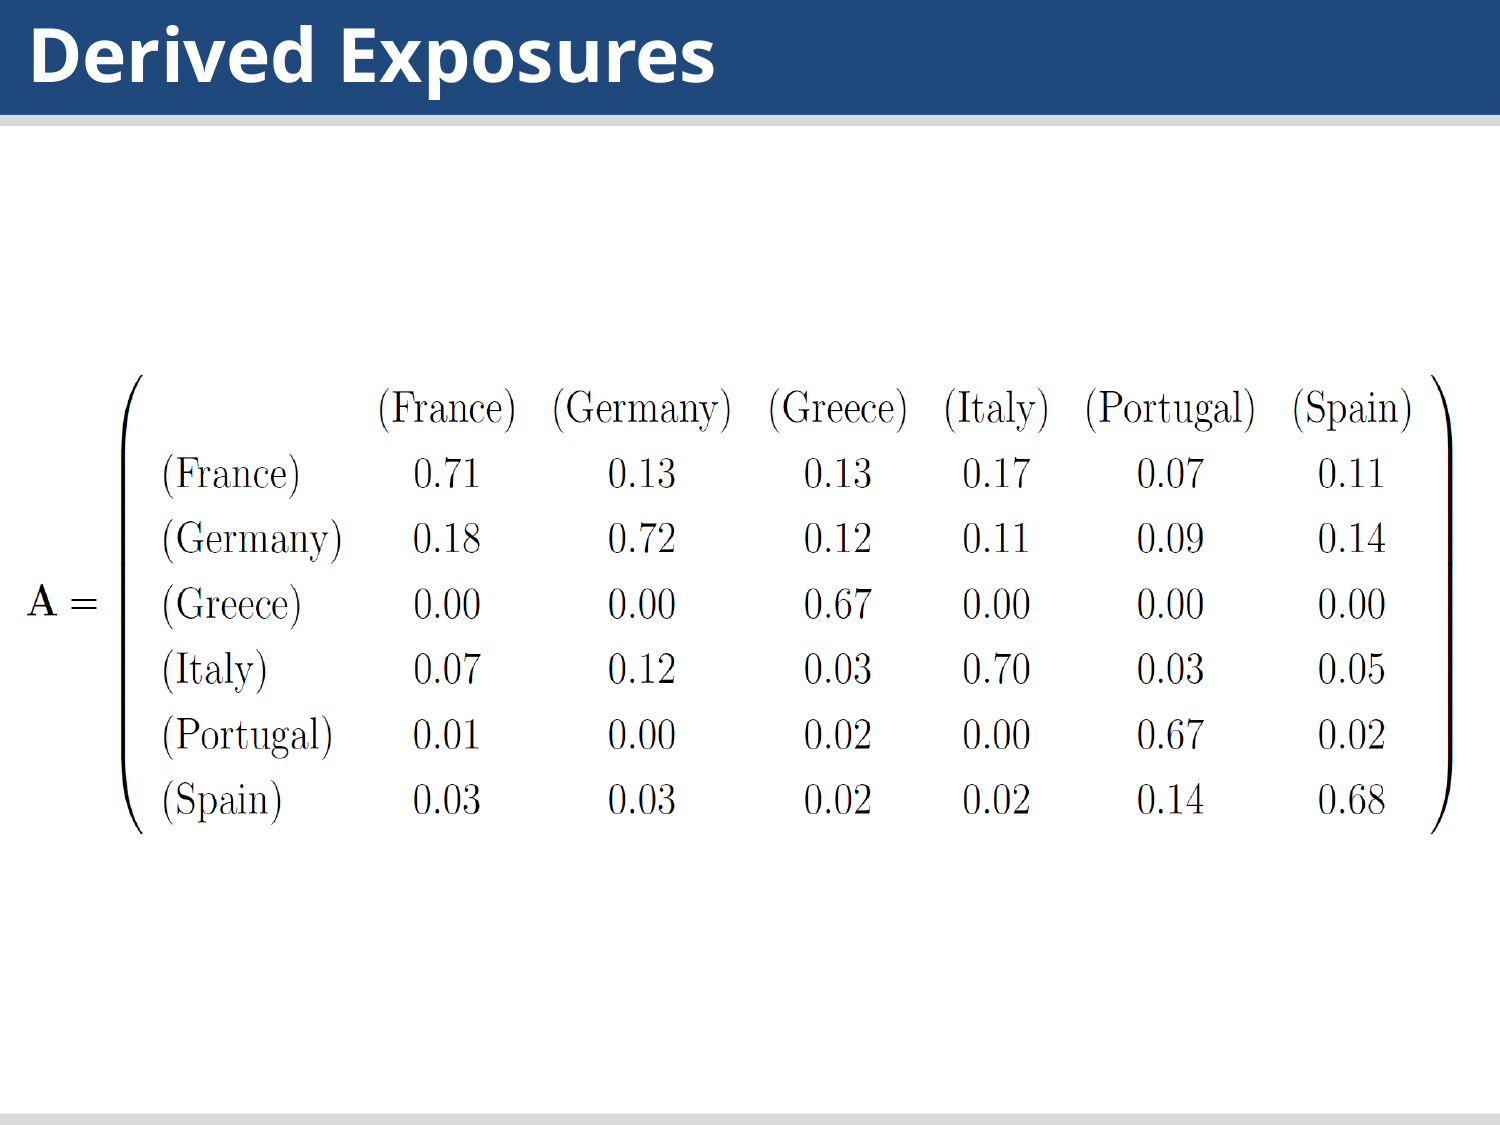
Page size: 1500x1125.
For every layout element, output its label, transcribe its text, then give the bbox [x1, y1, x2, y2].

picture [12, 349, 1463, 851]
text_box Derived Exposures [12, 0, 1344, 100]
text_box [0, 162, 1500, 918]
